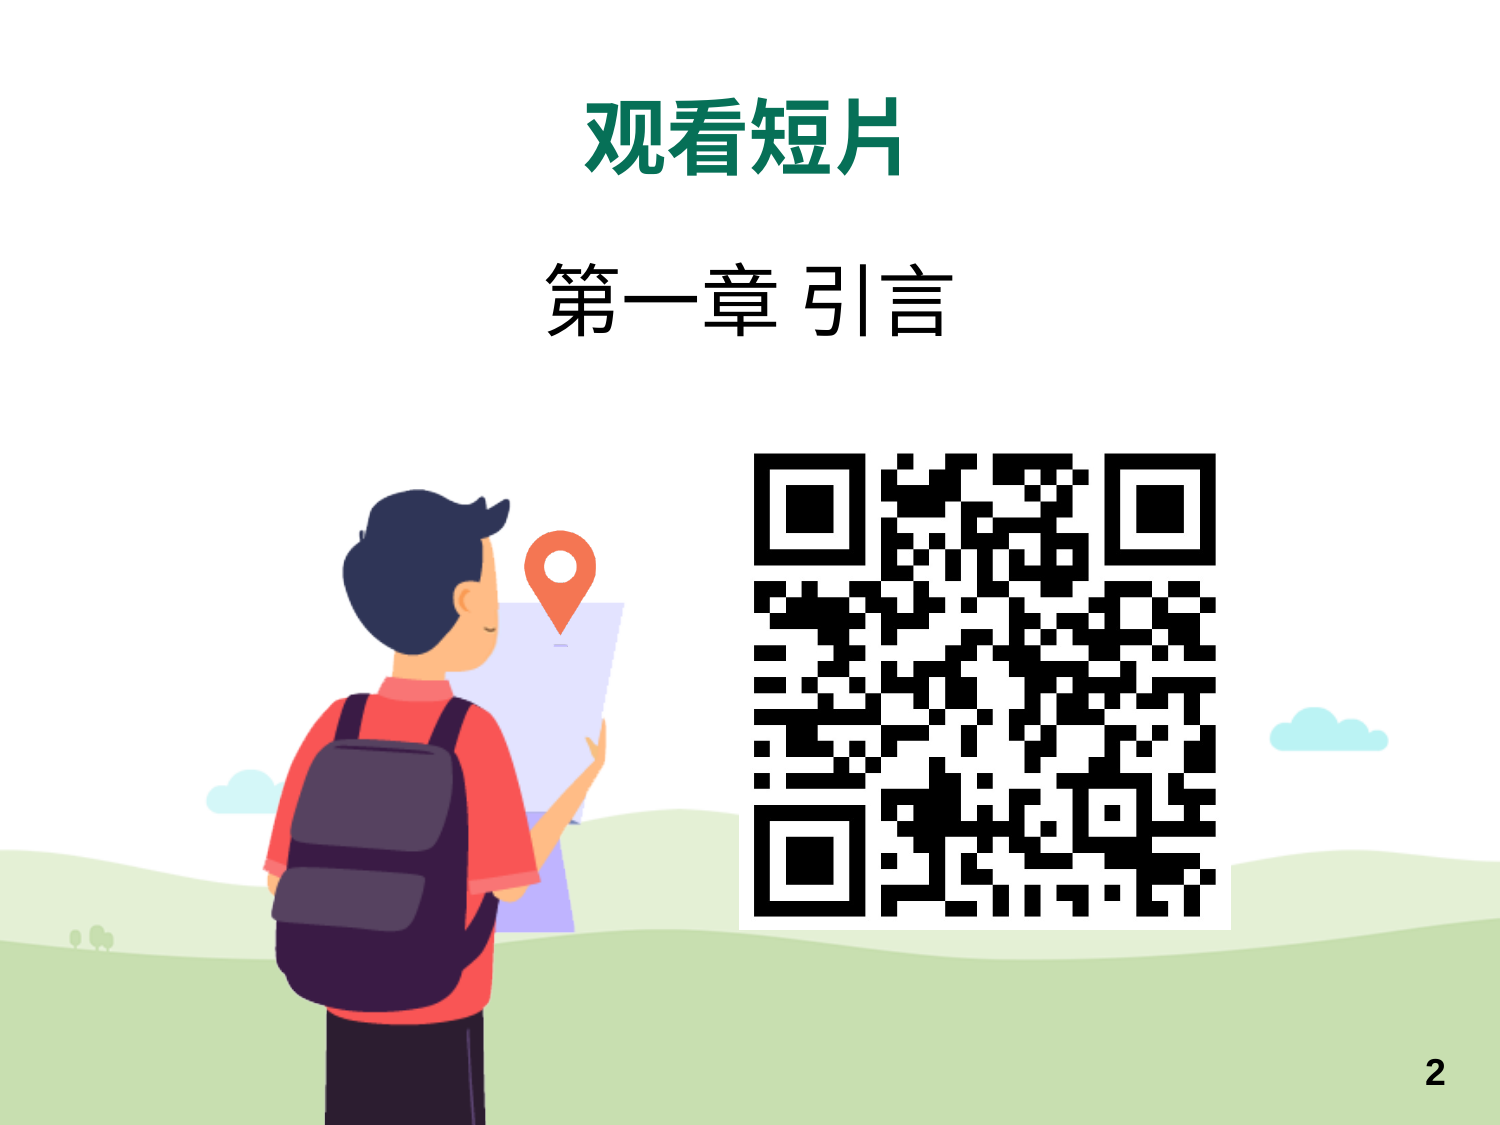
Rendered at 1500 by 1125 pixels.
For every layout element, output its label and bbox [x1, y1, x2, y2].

picture [0, 0, 1500, 1125]
text_box [254, 489, 628, 1125]
